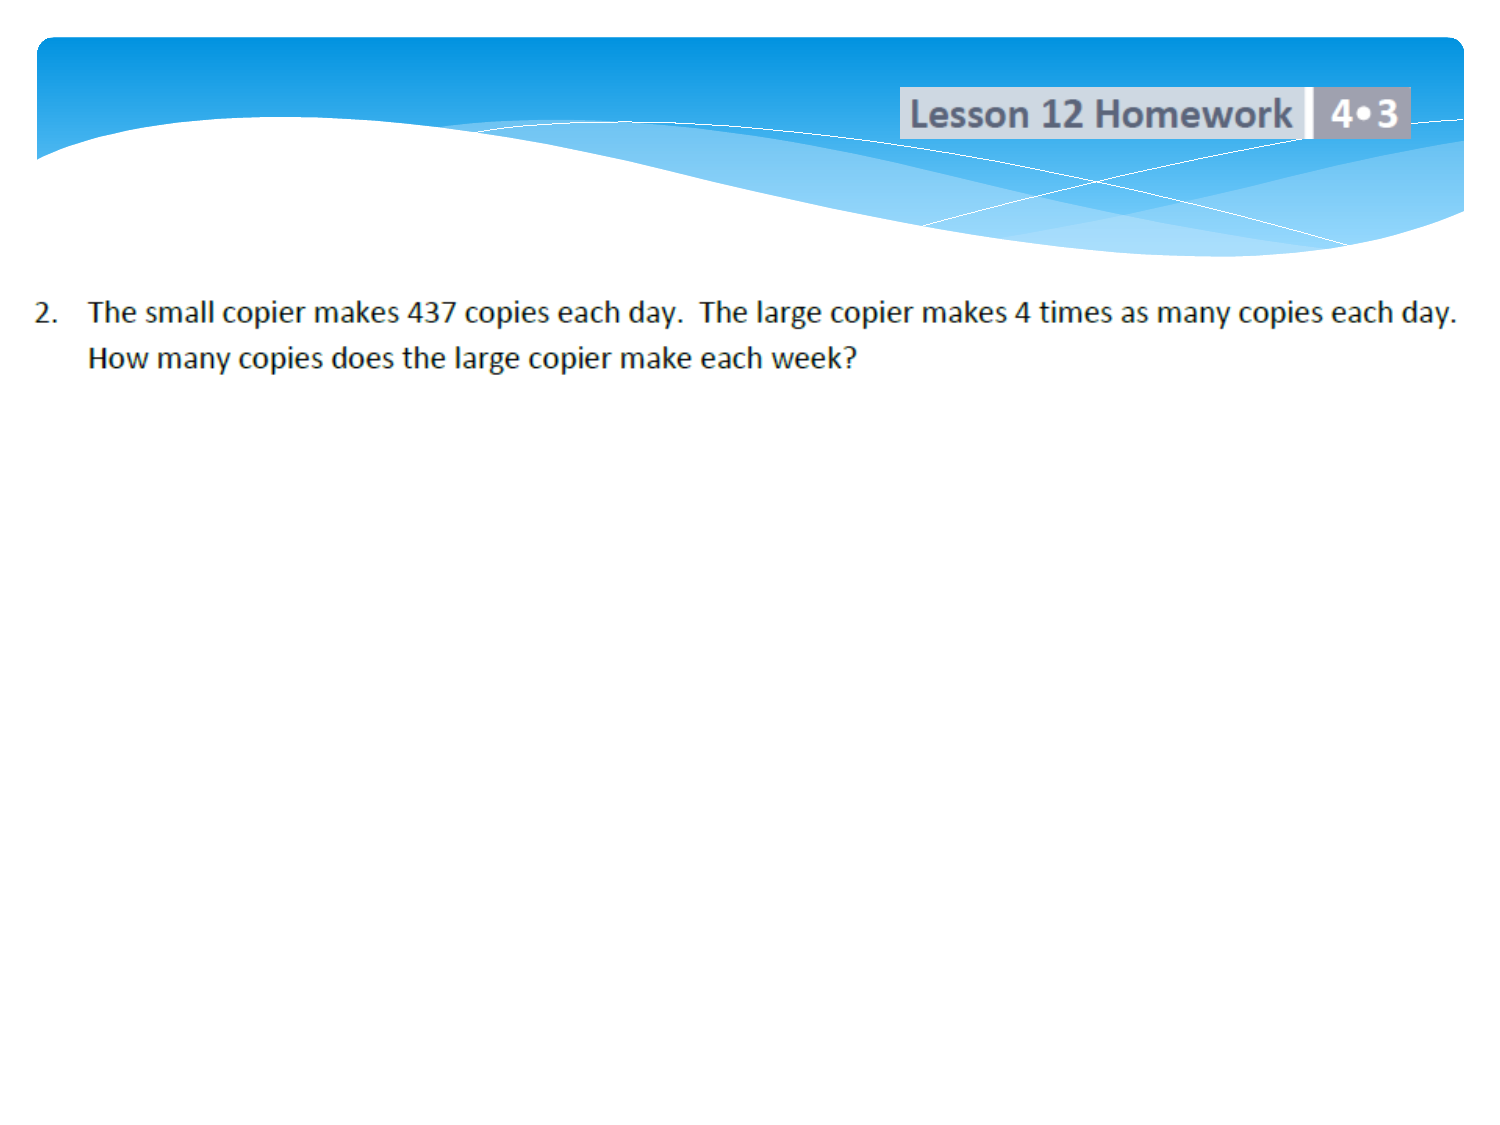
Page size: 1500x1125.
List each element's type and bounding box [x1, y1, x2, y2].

picture [899, 87, 1412, 140]
picture [29, 274, 1471, 427]
